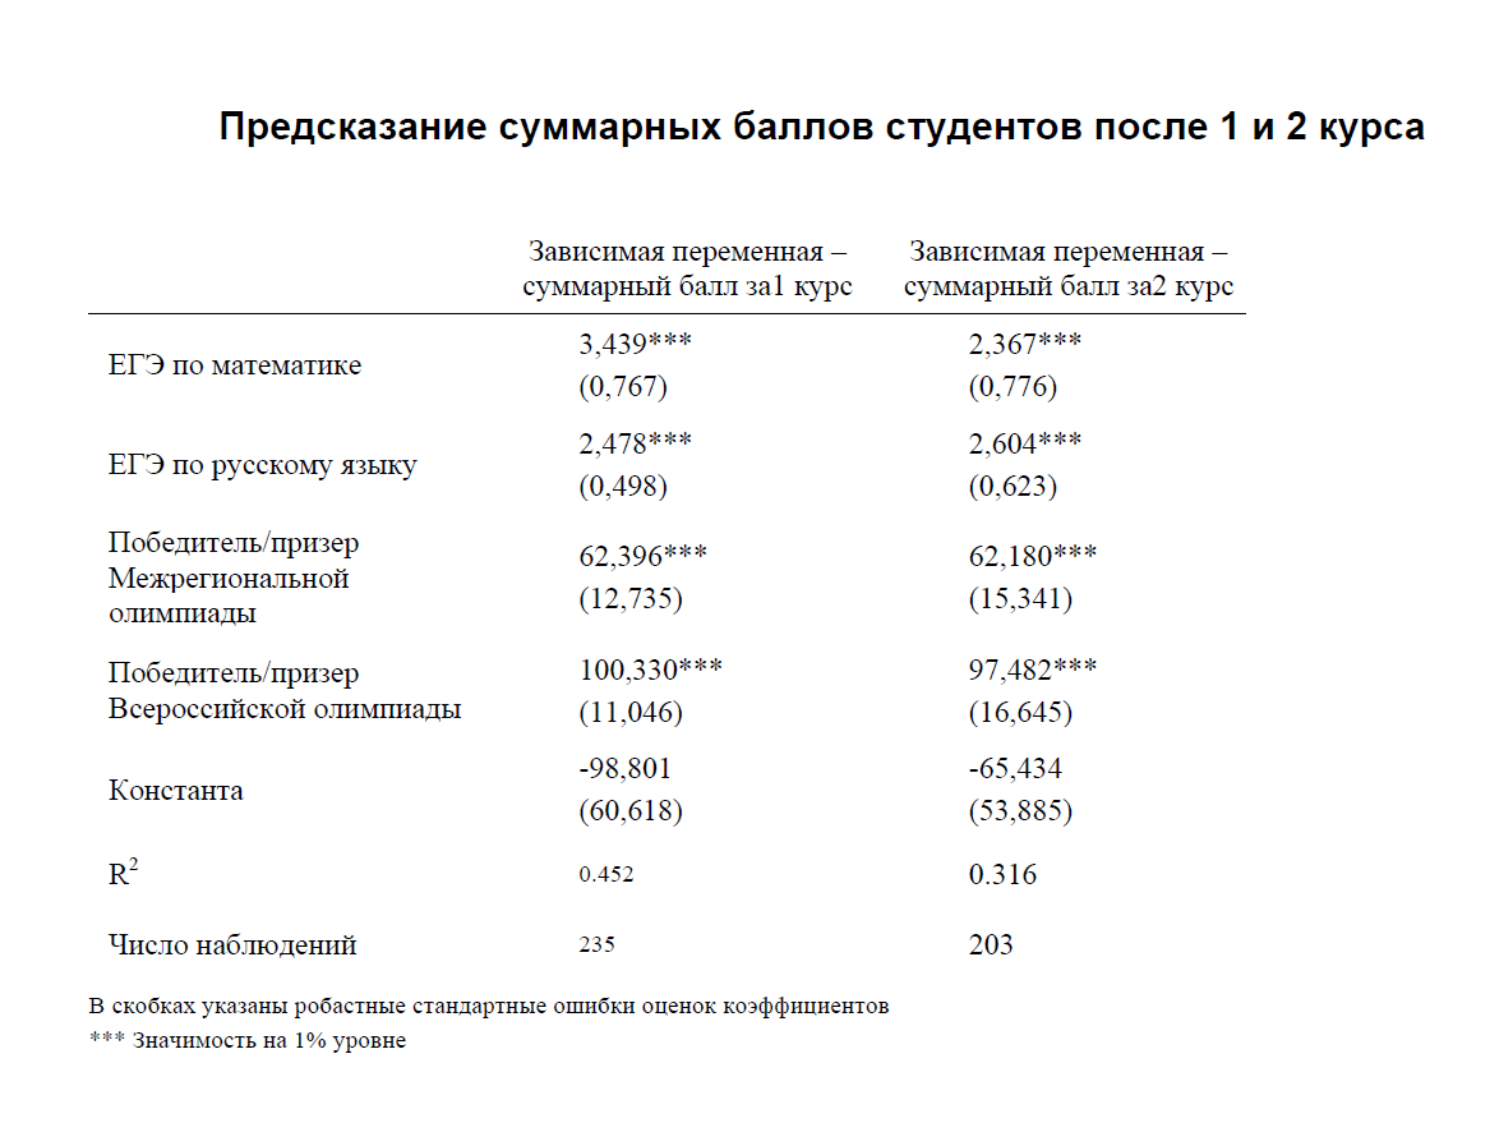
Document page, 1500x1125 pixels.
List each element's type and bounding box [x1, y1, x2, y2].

picture [64, 96, 1471, 1090]
